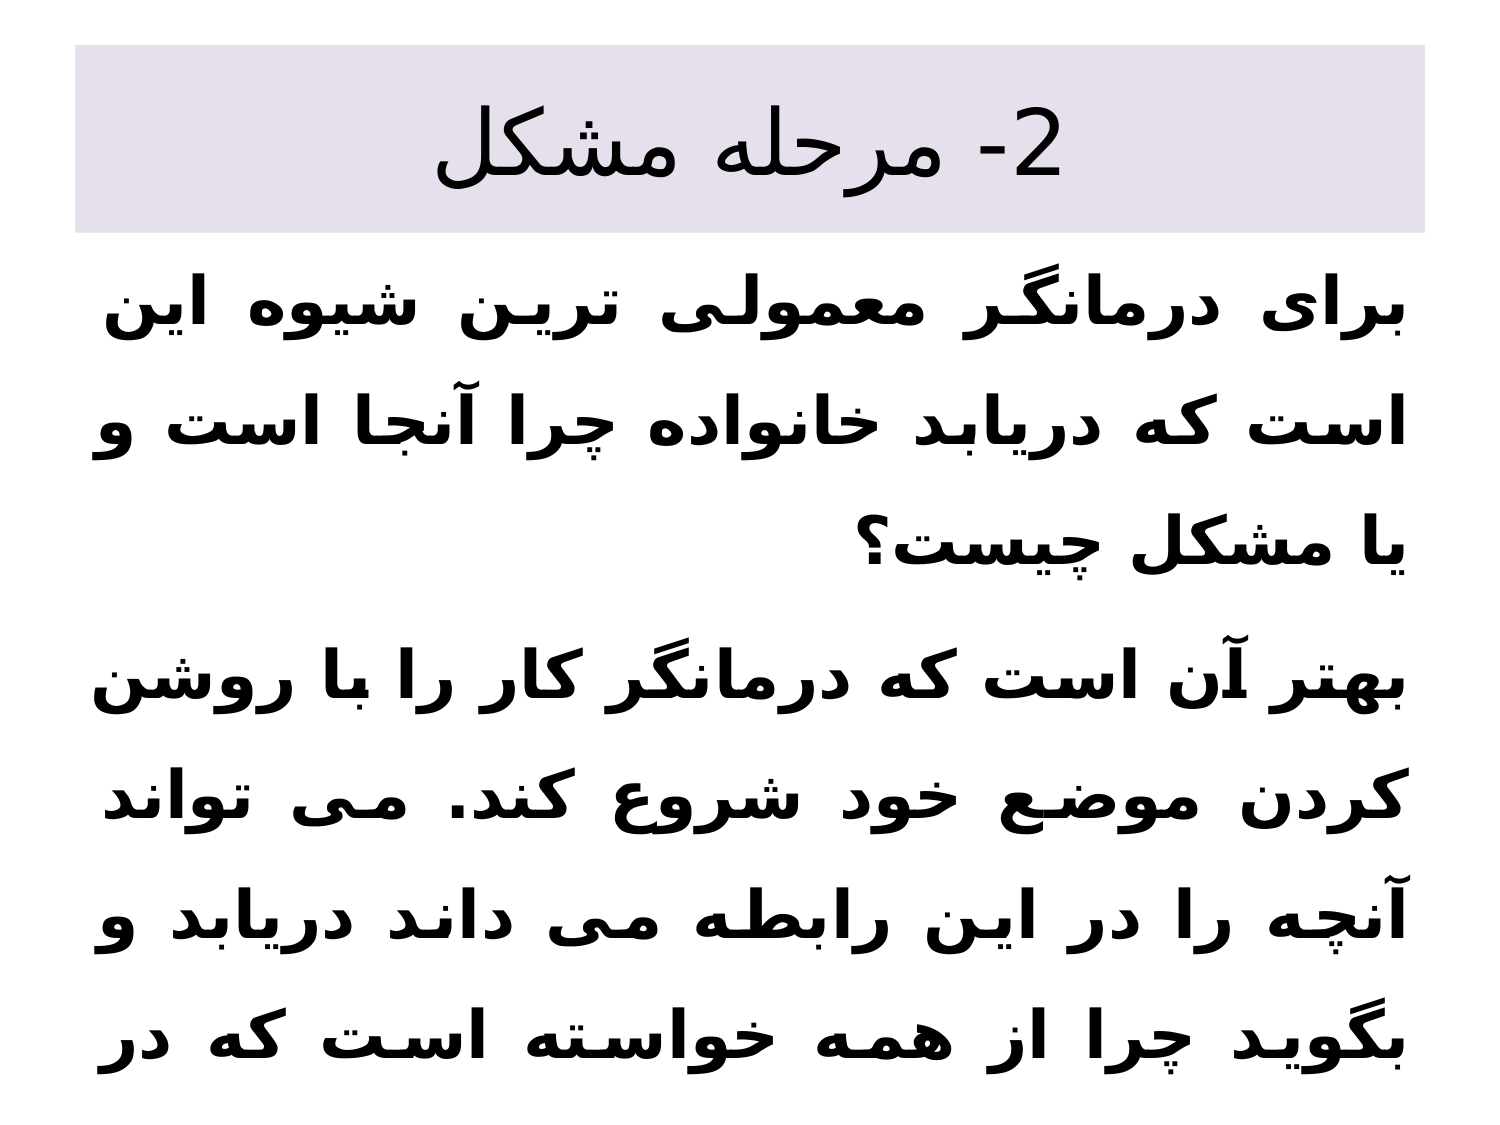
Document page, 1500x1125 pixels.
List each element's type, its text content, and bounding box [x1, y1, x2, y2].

list برای درمانگر معمولی ترین شیوه این است که دریابد خانواده چرا آنجا است و یا مشکل چیست؟ بهتر آن است که درمانگر کار را با روشن کردن موضع خود شروع کند. می تواند آنچه را در این رابطه می داند دریابد و بگوید چرا از همه خواسته است که در برنامه درمان شرکت کند. [75, 210, 1425, 1079]
title 2- مرحله مشکل [75, 45, 1425, 210]
